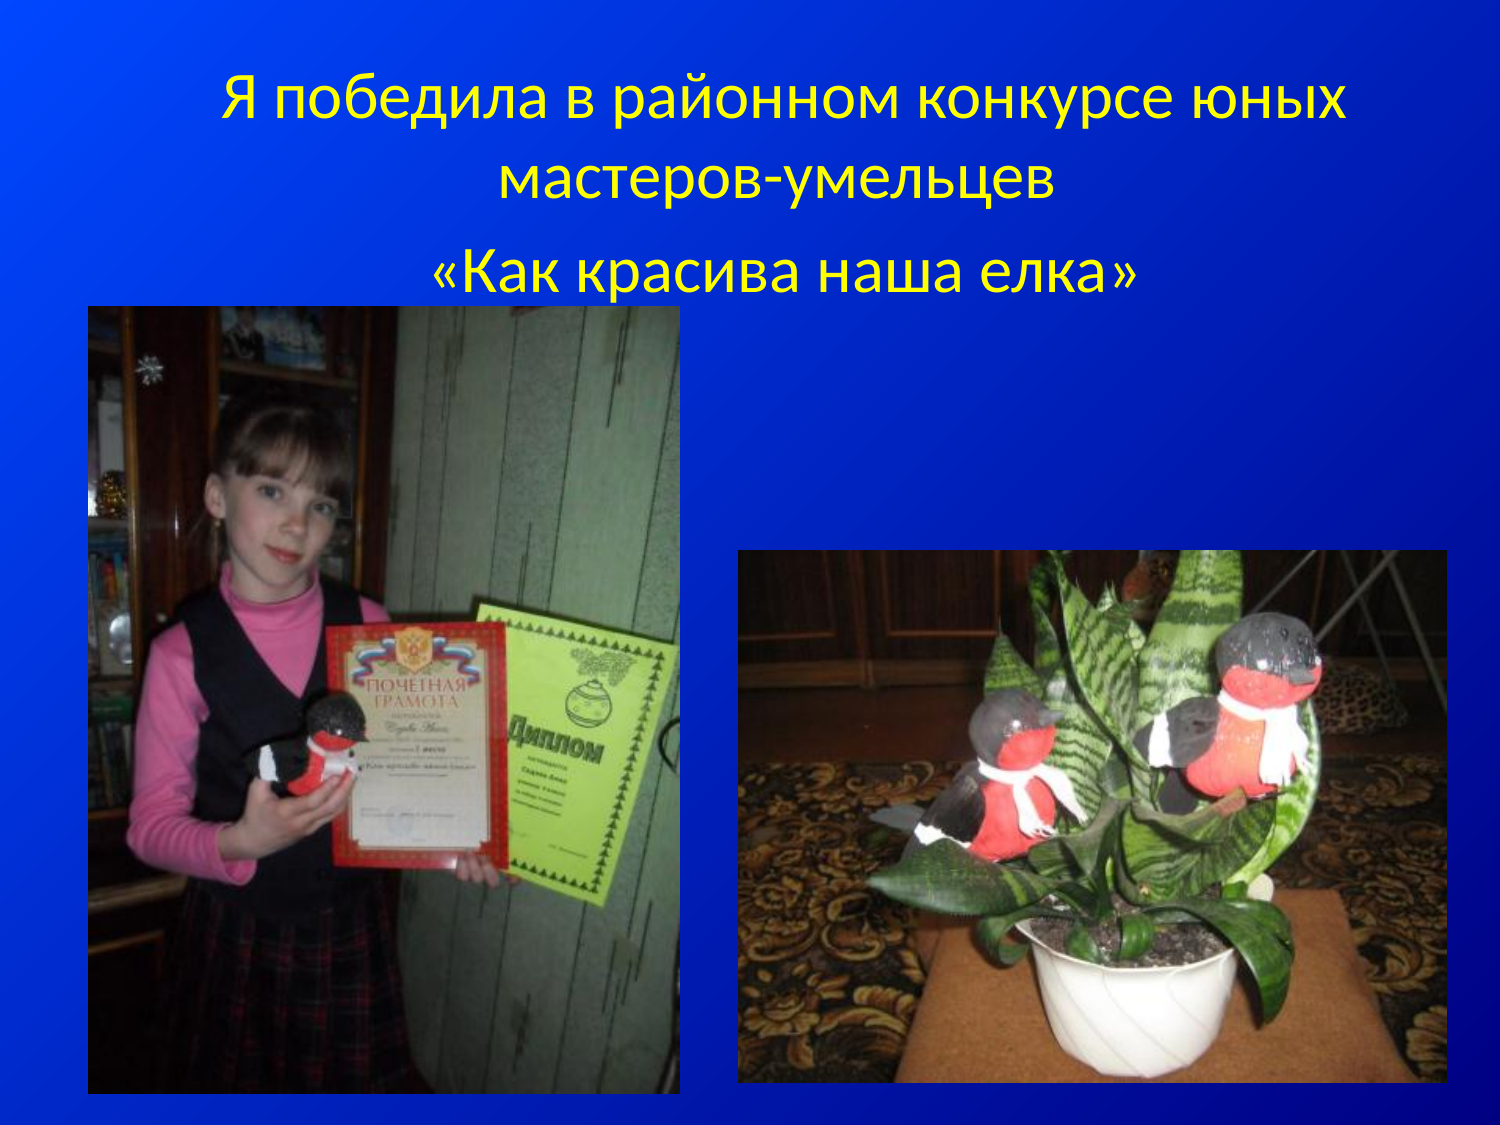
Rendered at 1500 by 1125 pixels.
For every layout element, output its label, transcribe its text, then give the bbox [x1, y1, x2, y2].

picture [88, 306, 680, 1095]
list Я победила в районном конкурсе юных мастеров-умельцев «Как красива наша елка» [88, 44, 1425, 362]
picture [737, 550, 1447, 1083]
